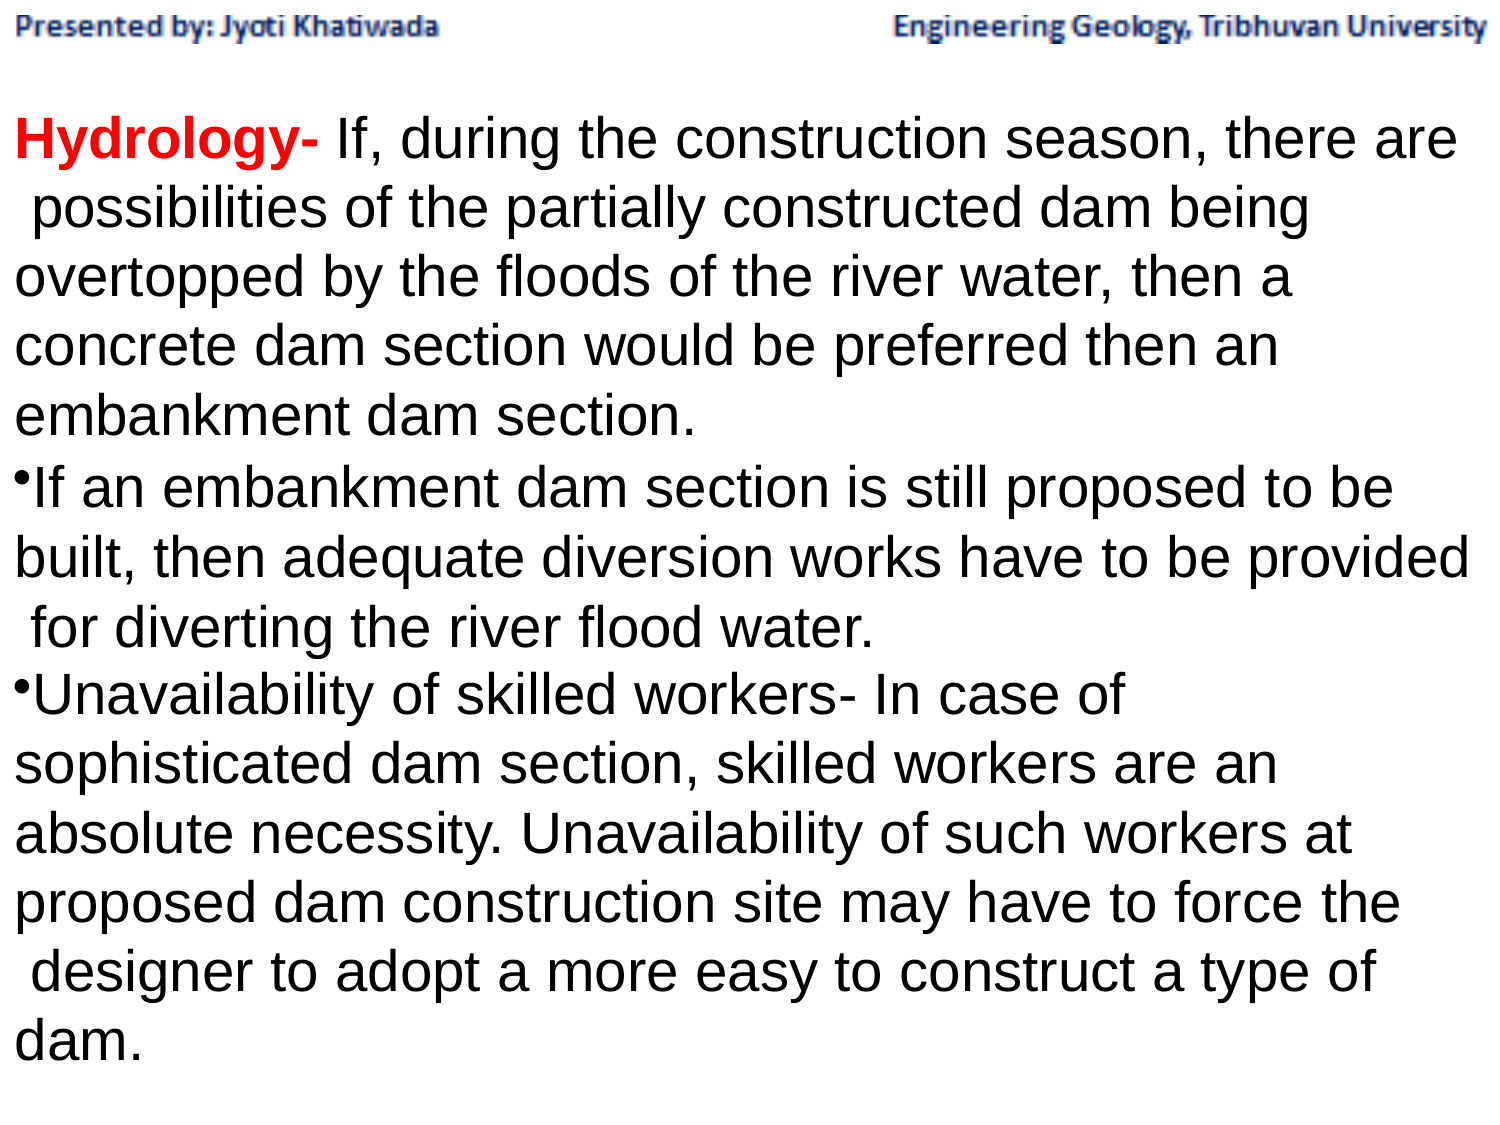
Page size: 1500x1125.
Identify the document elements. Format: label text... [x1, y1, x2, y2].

text_box Hydrology- If, during the construction season, there are possibilities of the partially constructed dam being overtopped by the floods of the river water, then a concrete dam section would be preferred then an embankment dam section. If an embankment dam section is still proposed to be built, then adequate diversion works have to be provided for diverting the river flood water. Unavailability of skilled workers- In case of sophisticated dam section, skilled workers are an absolute necessity. Unavailability of such workers at proposed dam construction site may have to force the designer to adopt a more easy to construct a type of dam. [12, 100, 1477, 1075]
picture [15, 15, 1491, 44]
